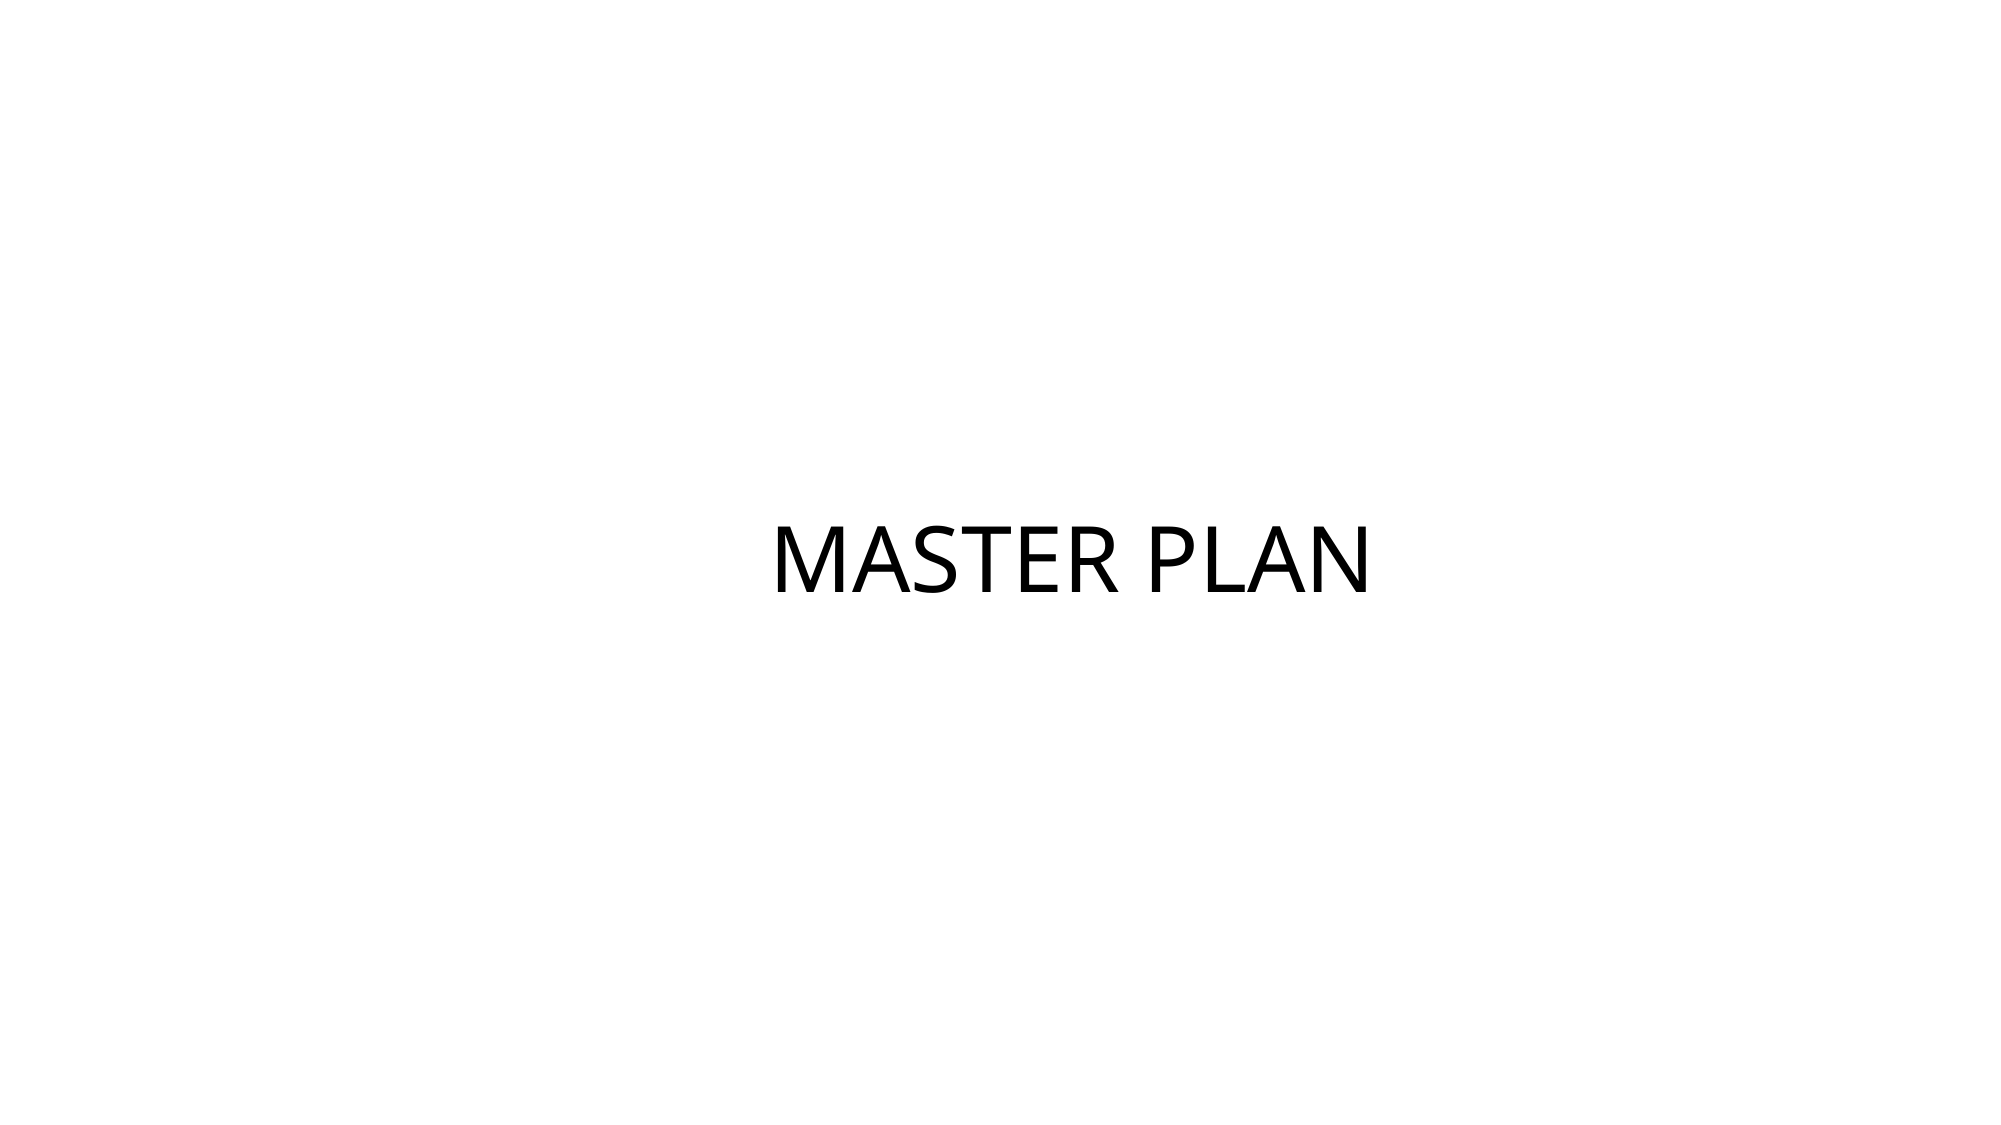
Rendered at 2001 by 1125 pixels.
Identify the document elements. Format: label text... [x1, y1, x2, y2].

title MASTER PLAN [210, 453, 1936, 672]
